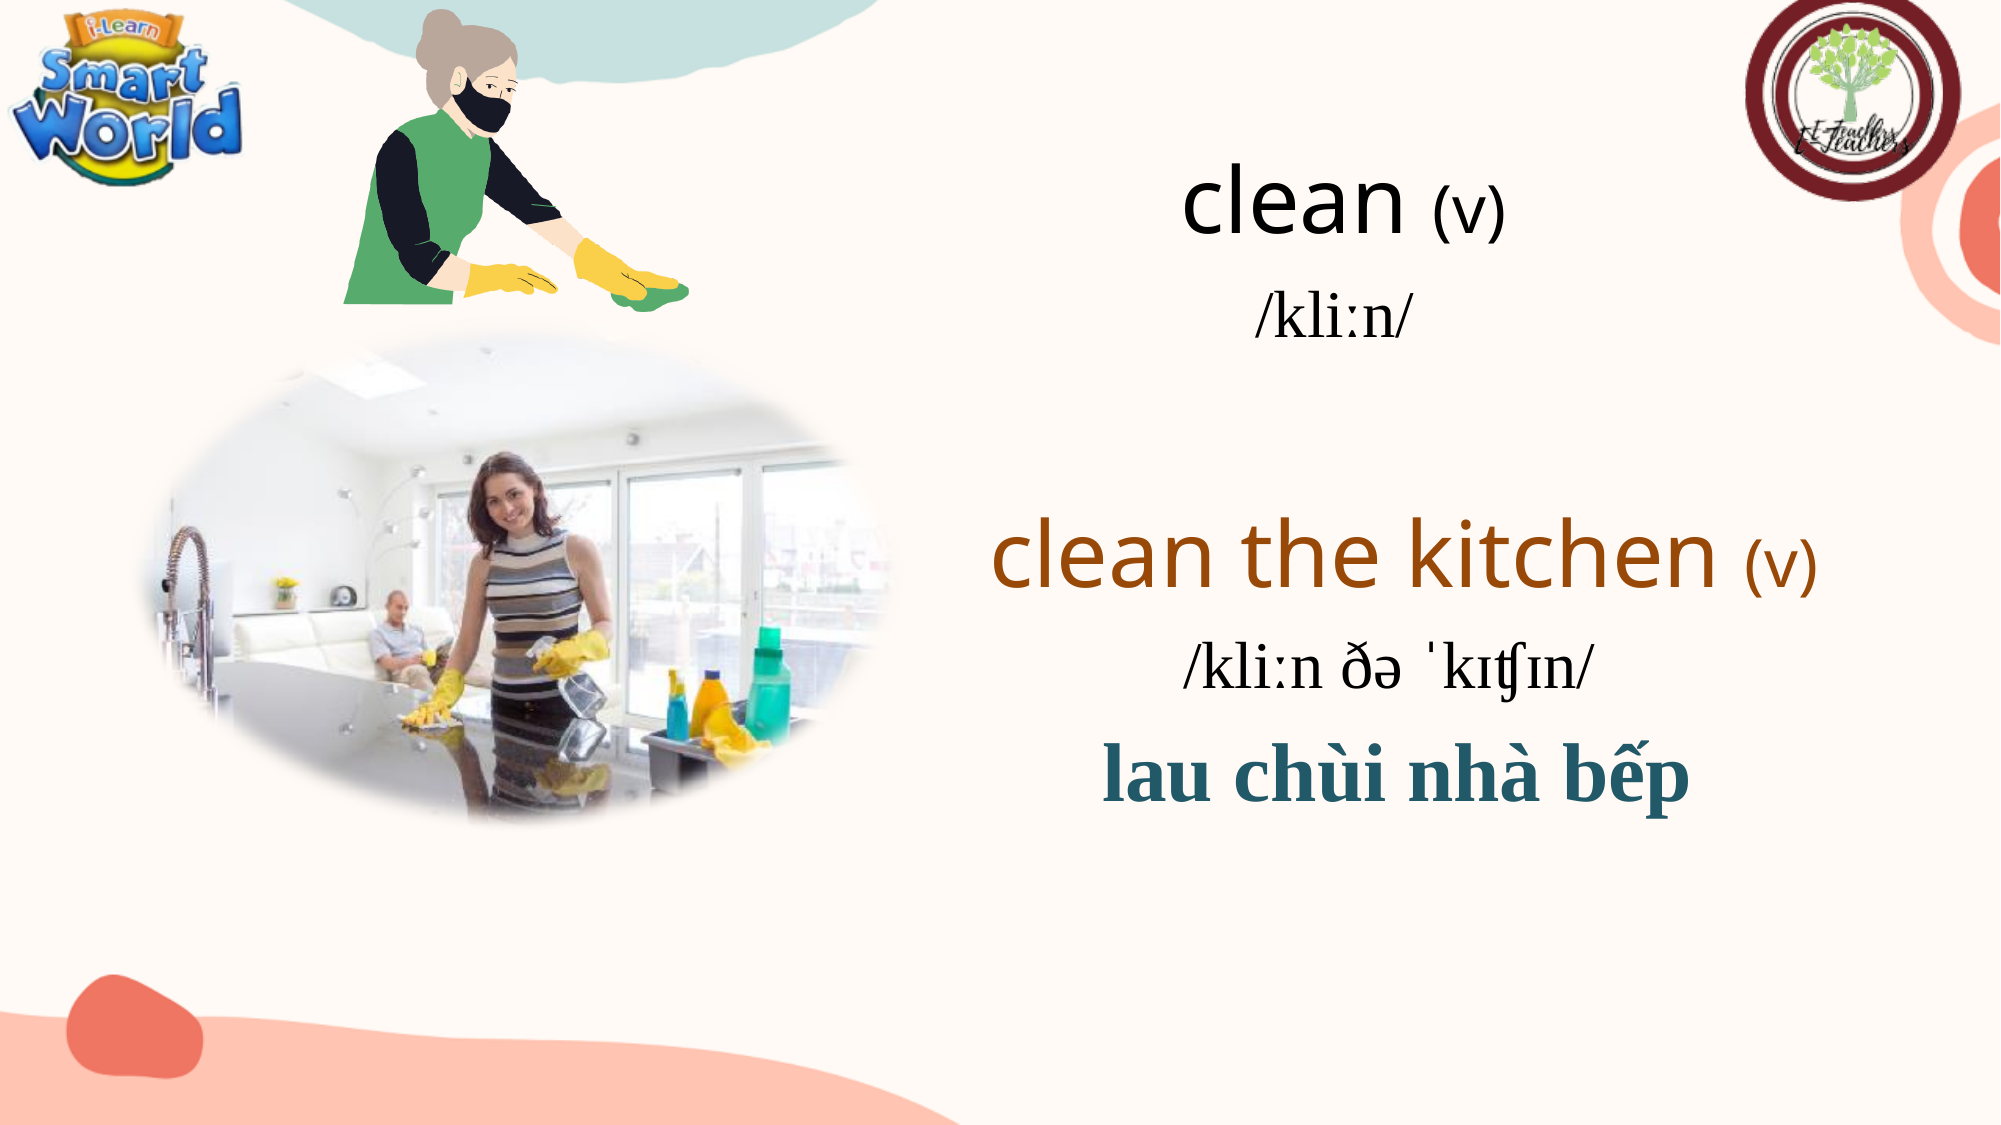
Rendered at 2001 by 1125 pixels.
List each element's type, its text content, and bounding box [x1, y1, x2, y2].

picture [0, 0, 2001, 1125]
text_box /kliːn/ [1240, 263, 1493, 359]
text_box clean the kitchen (v) [974, 488, 1932, 614]
text_box lau chùi nhà bếp [1087, 710, 1787, 826]
text_box clean (v) [1165, 134, 1709, 260]
text_box /kliːn ðə ˈkɪʧɪn/ [1168, 614, 1687, 710]
